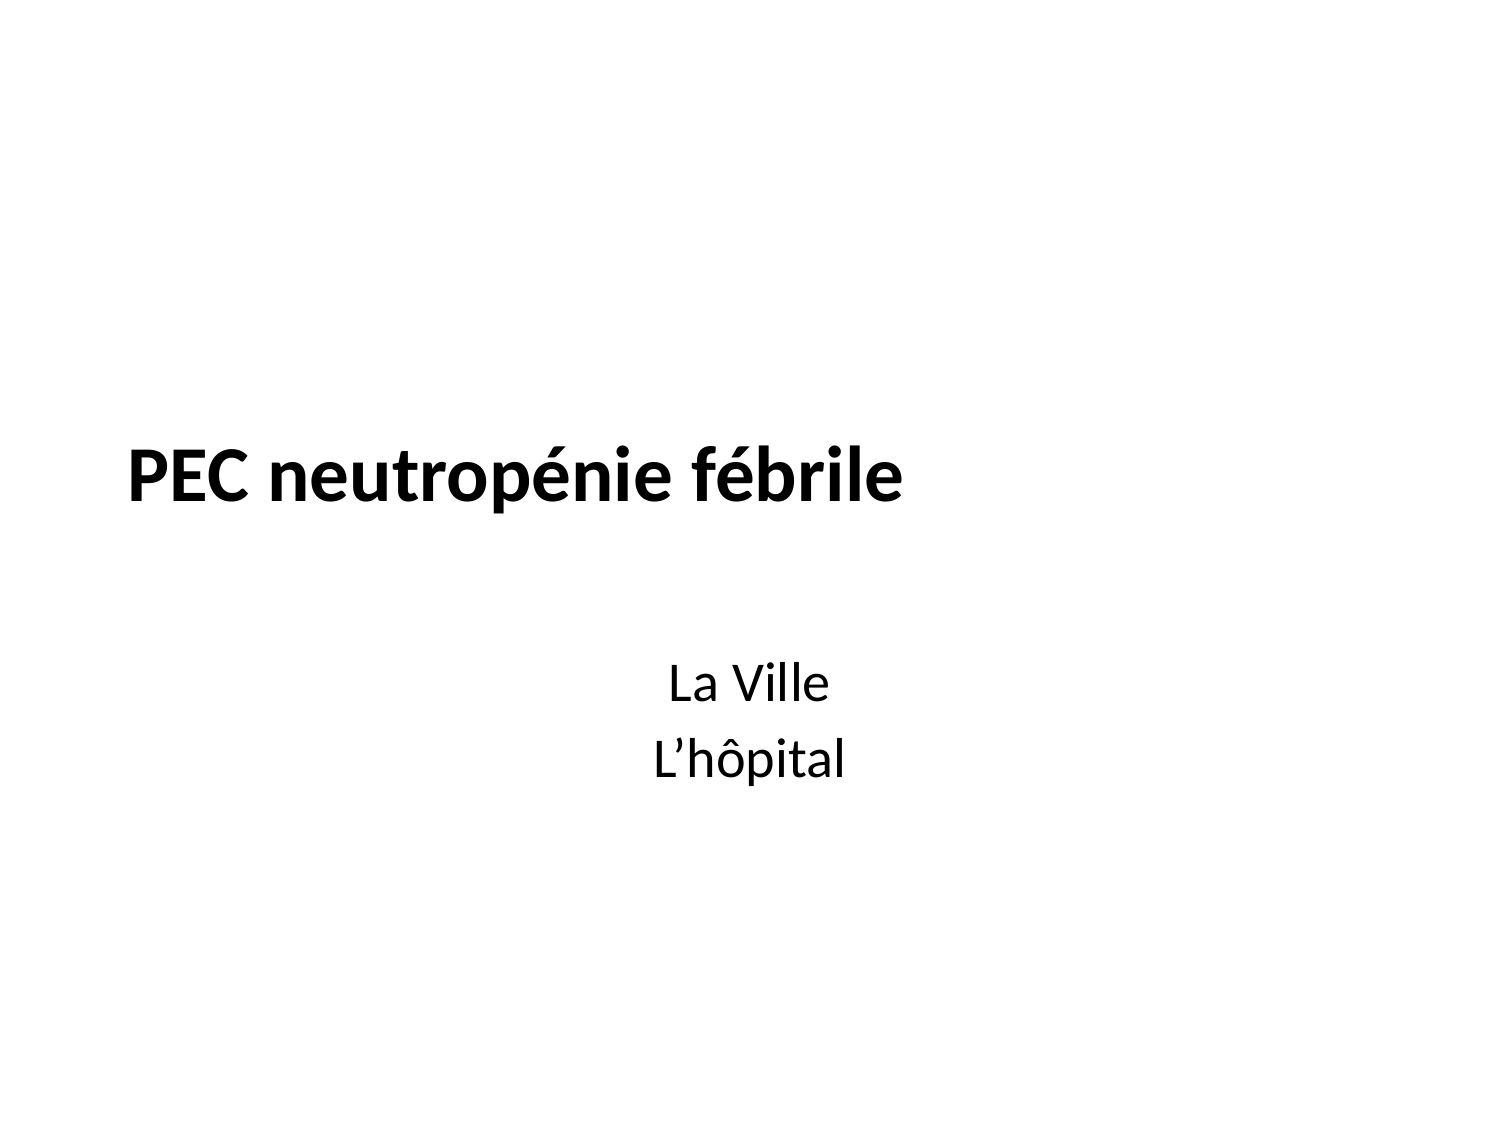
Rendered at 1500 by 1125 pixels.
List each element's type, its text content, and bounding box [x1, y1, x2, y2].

title PEC neutropénie fébrile [112, 349, 1388, 591]
subtitle La Ville L’hôpital [224, 637, 1276, 926]
